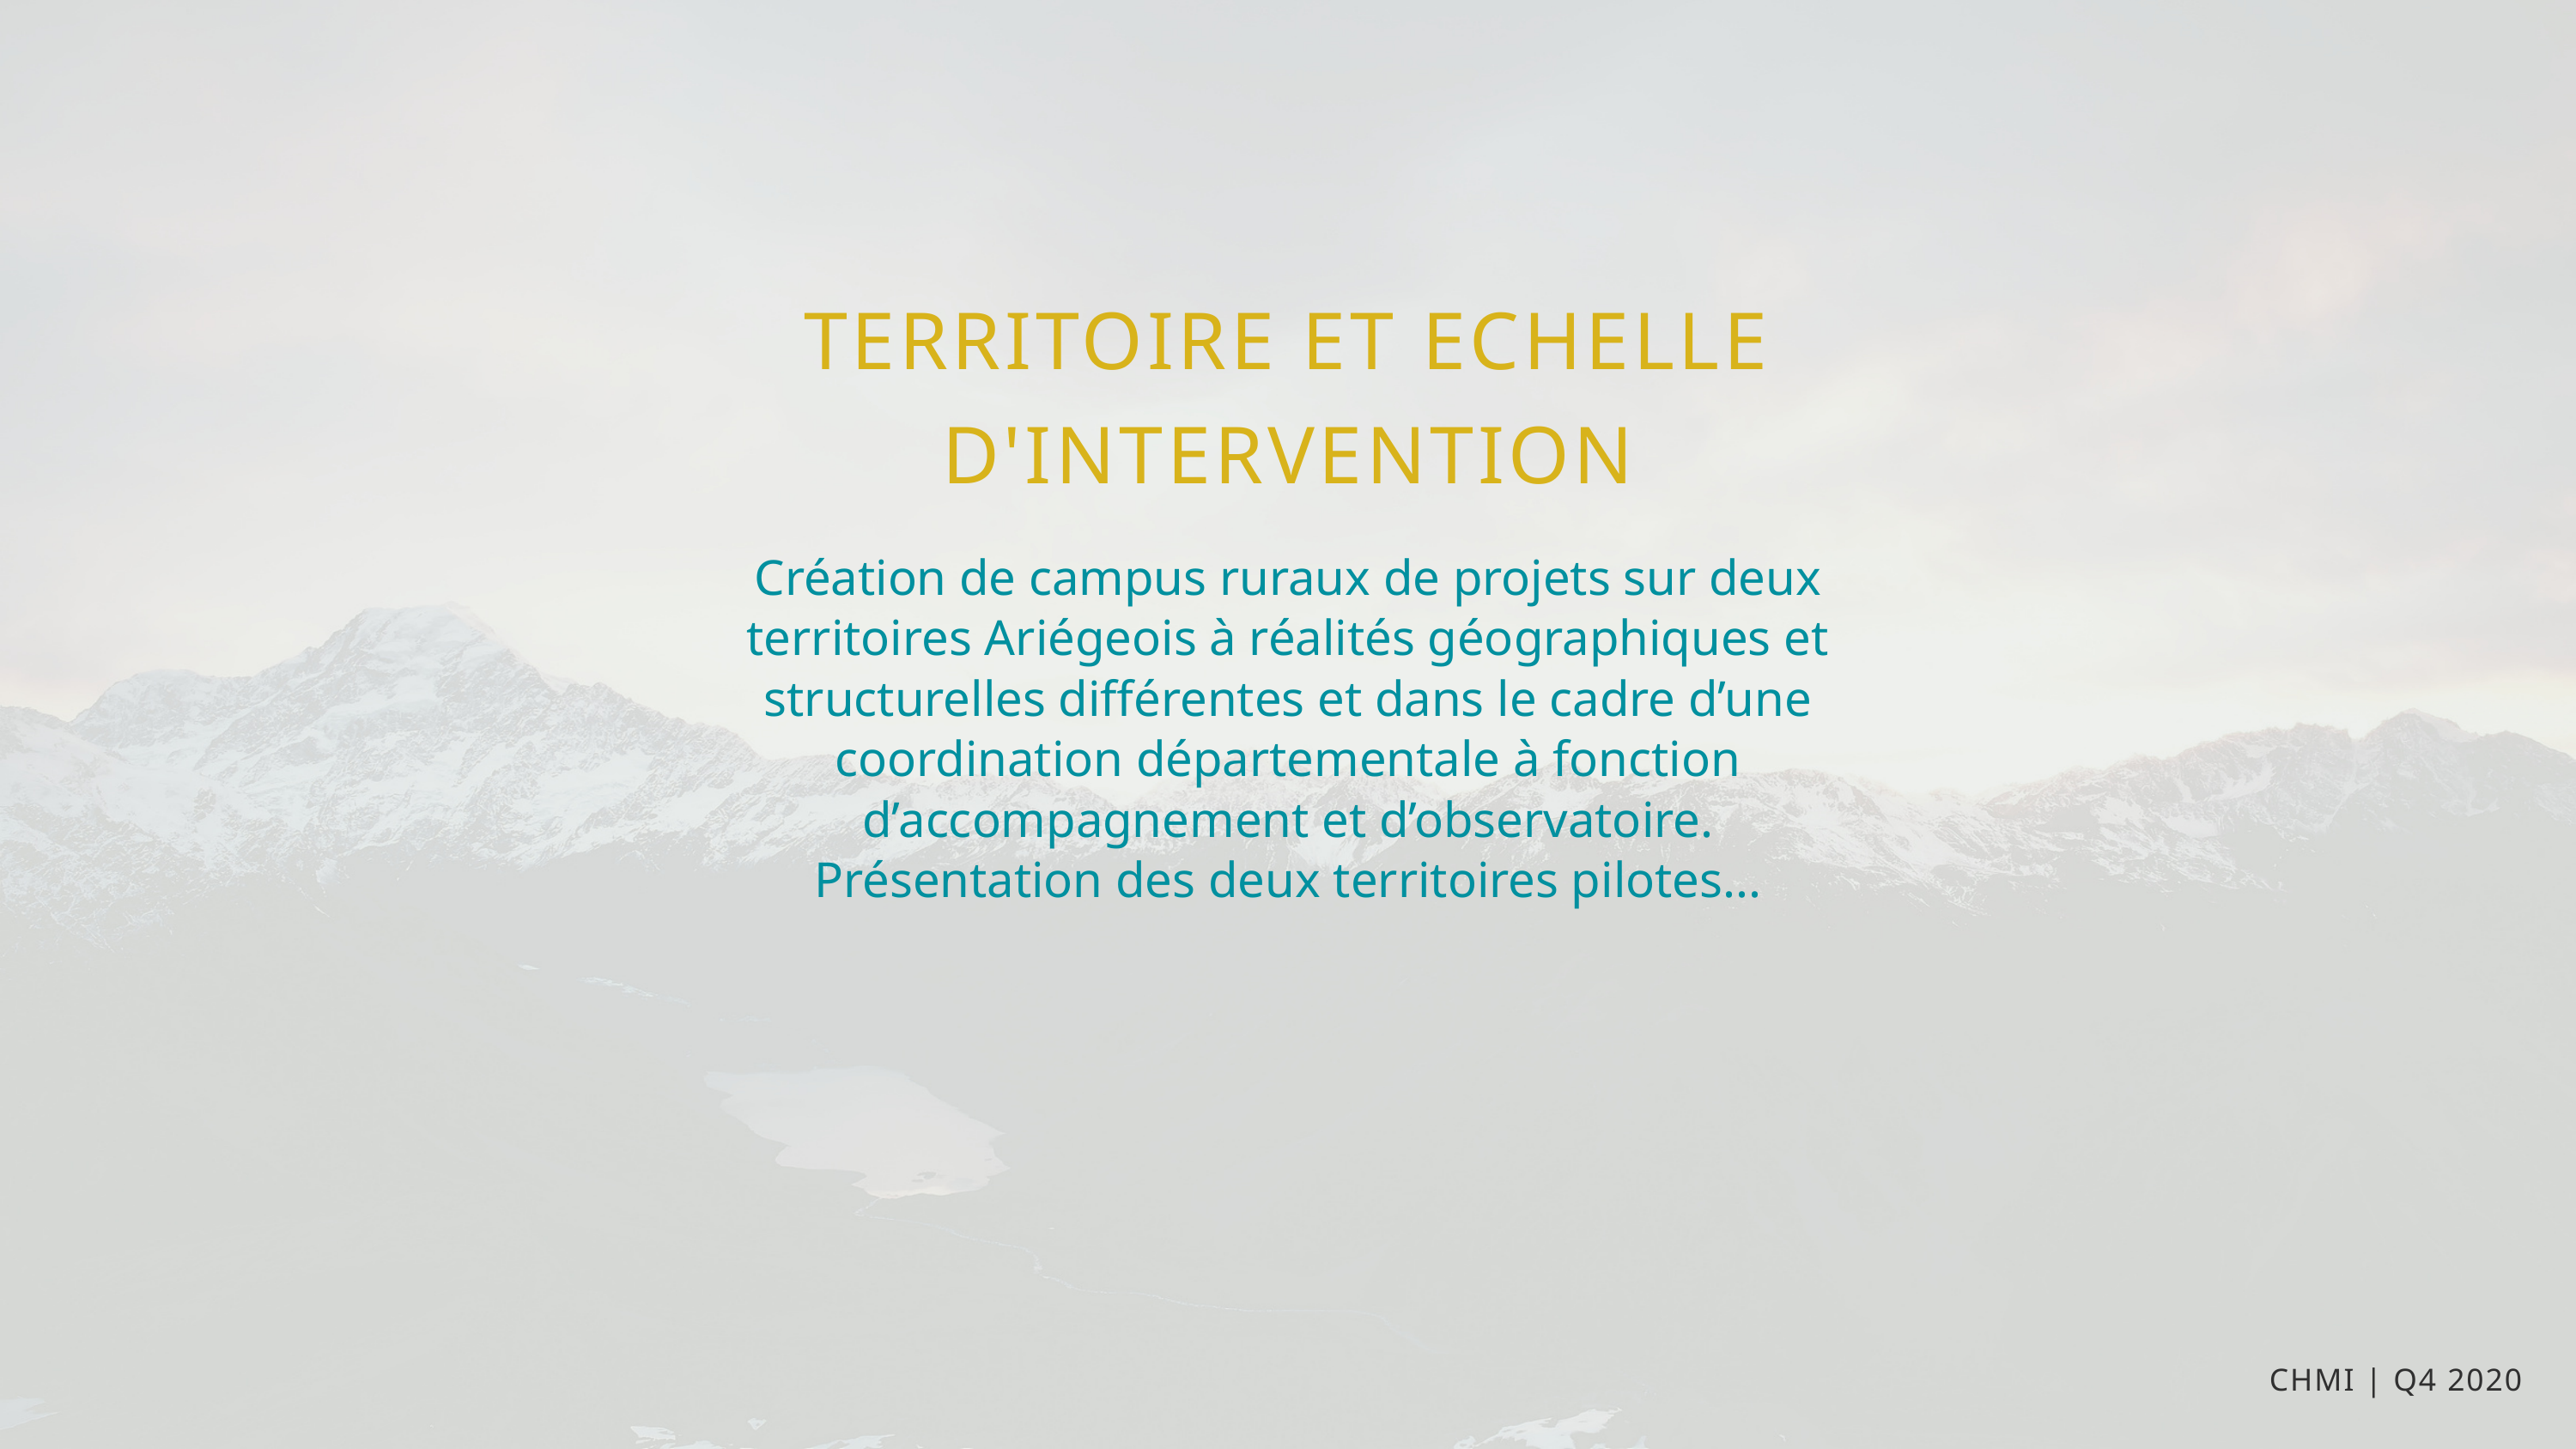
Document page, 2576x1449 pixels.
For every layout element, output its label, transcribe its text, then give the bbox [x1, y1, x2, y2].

text_box CHMI | Q4 2020 [1147, 1356, 2523, 1397]
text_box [674, 281, 1902, 1167]
picture [0, 0, 2576, 1449]
